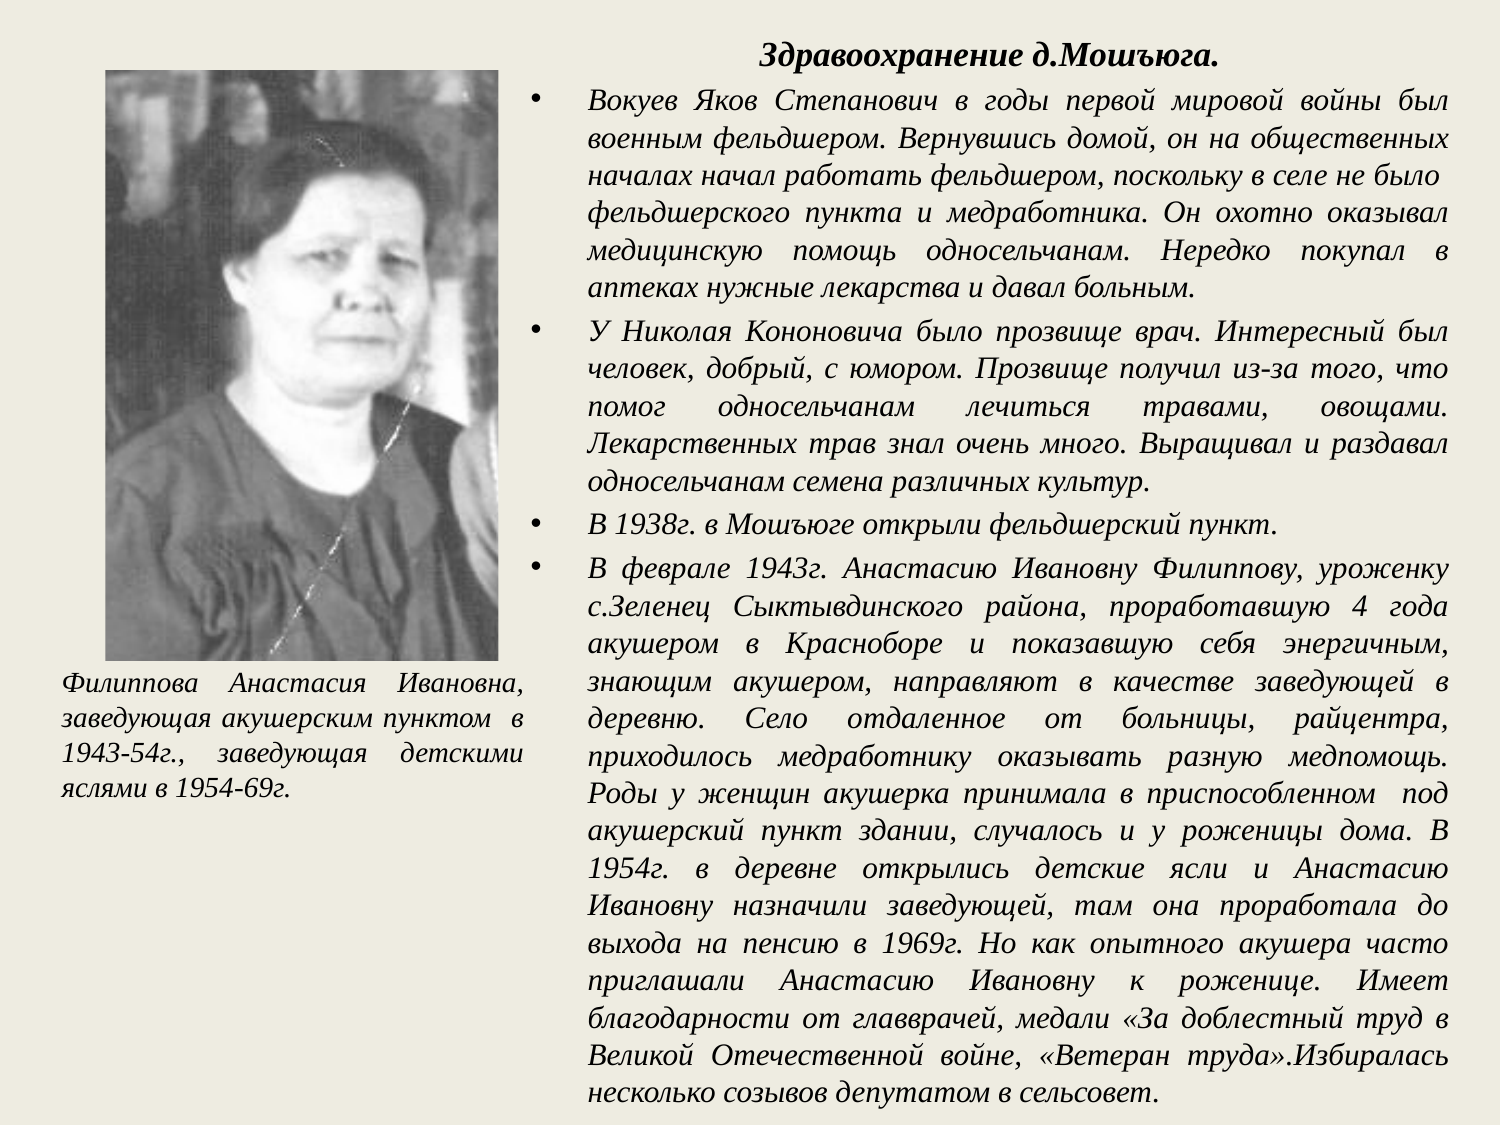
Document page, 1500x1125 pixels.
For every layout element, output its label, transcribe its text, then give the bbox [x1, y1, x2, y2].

text_box Филиппова Анастасия Ивановна, заведующая акушерским пунктом в 1943-54г., заведующая детскими яслями в 1954-69г. [46, 656, 539, 811]
picture [105, 70, 499, 661]
list Здравоохранение д.Мошъюга. Вокуев Яков Степанович в годы первой мировой войны был военным фельдшером. Вернувшись домой, он на общественных началах начал работать фельдшером, поскольку в селе не было фельдшерского пункта и медработника. Он охотно оказывал медицинскую помощь односельчанам. Нередко покупал в аптеках нужные лекарства и давал больным. У Николая Кононовича было прозвище врач. Интересный был человек, добрый, с юмором. Прозвище получил из-за того, что помог односельчанам лечиться травами, овощами. Лекарственных трав знал очень много. Выращивал и раздавал односельчанам семена различных культур. В 1938г. в Мошъюге открыли фельдшерский пункт. В феврале 1943г. Анастасию Ивановну Филиппову, уроженку с.Зеленец Сыктывдинского района, проработавшую 4 года акушером в Красноборе и показавшую себя энергичным, знающим акушером, направляют в качестве заведующей в деревню. Село отдаленное от больницы, райцентра, приходилось медработнику оказывать разную медпомощь. Роды у женщин акушерка принимала в приспособленном под акушерский пункт здании, случалось и у роженицы дома. В 1954г. в деревне открылись детские ясли и Анастасию Ивановну назначили заведующей, там она проработала до выхода на пенсию в 1969г. Но как опытного акушера часто приглашали Анастасию Ивановну к роженице. Имеет благодарности от главврачей, медали «За доблестный труд в Великой Отечественной войне, «Ветеран труда».Избиралась несколько созывов депутатом в сельсовет. [515, 23, 1465, 1125]
